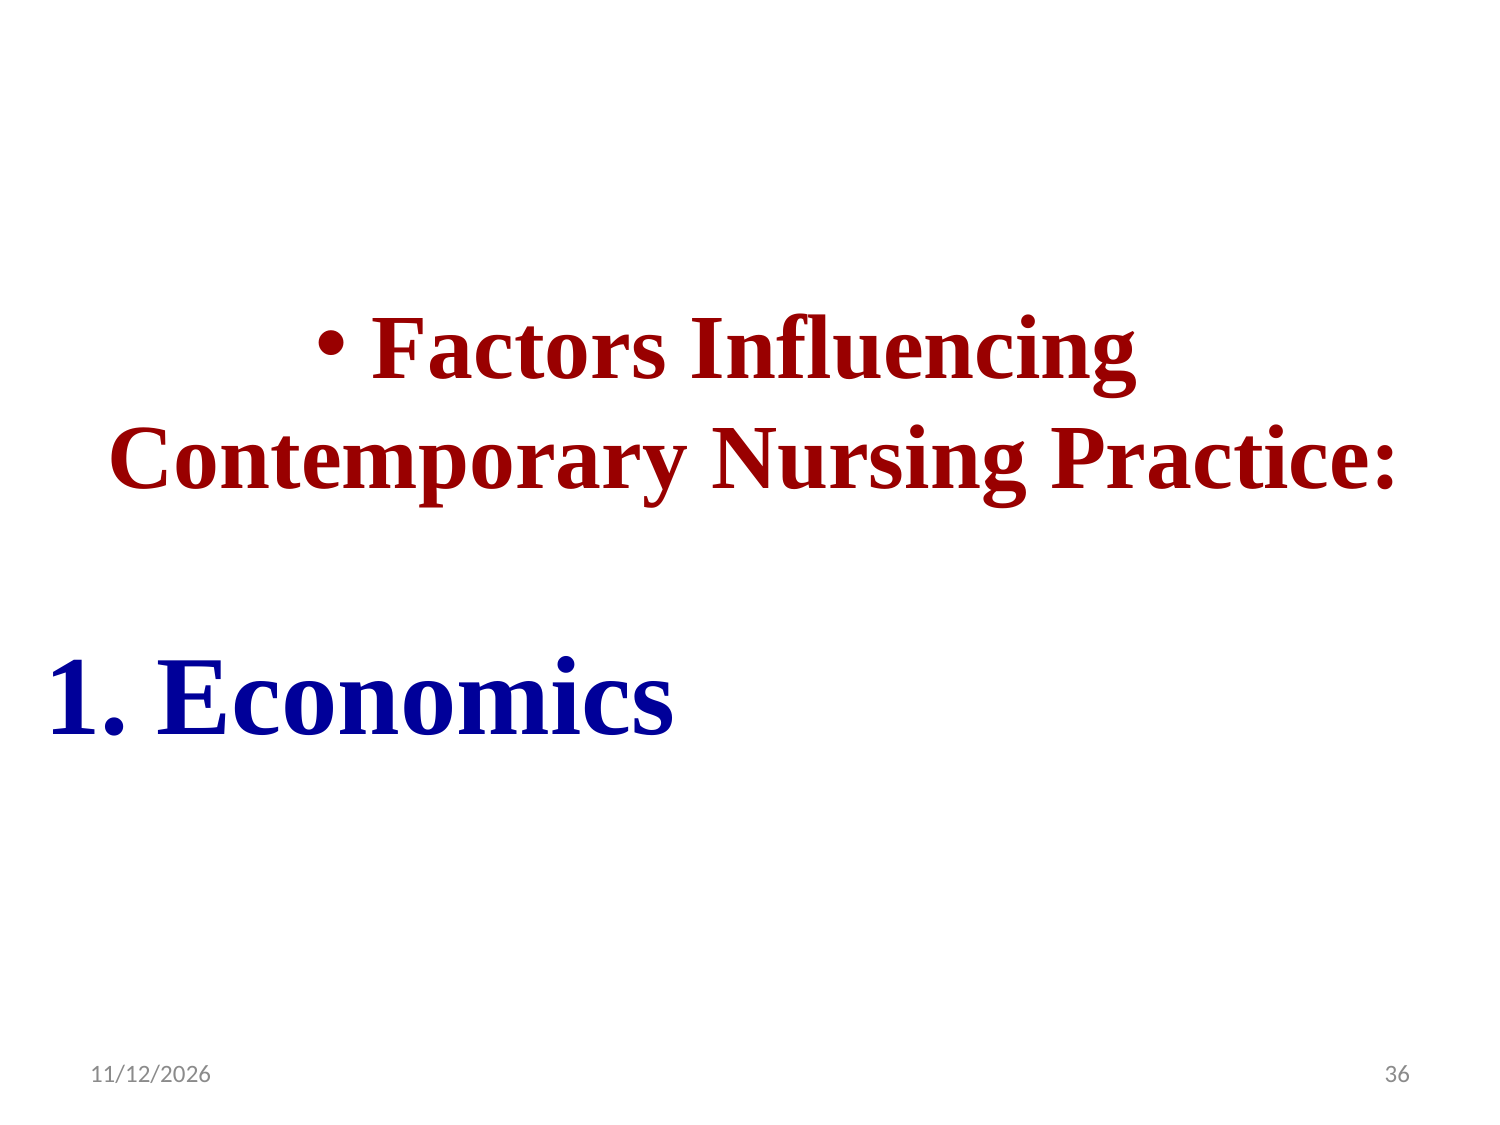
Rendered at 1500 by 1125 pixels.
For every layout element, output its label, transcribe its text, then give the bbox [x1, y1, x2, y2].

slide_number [75, 1042, 425, 1103]
slide_number 36 [1074, 1042, 1425, 1103]
list Factors Influencing Contemporary Nursing Practice: 1. Economics [29, 278, 1425, 1047]
